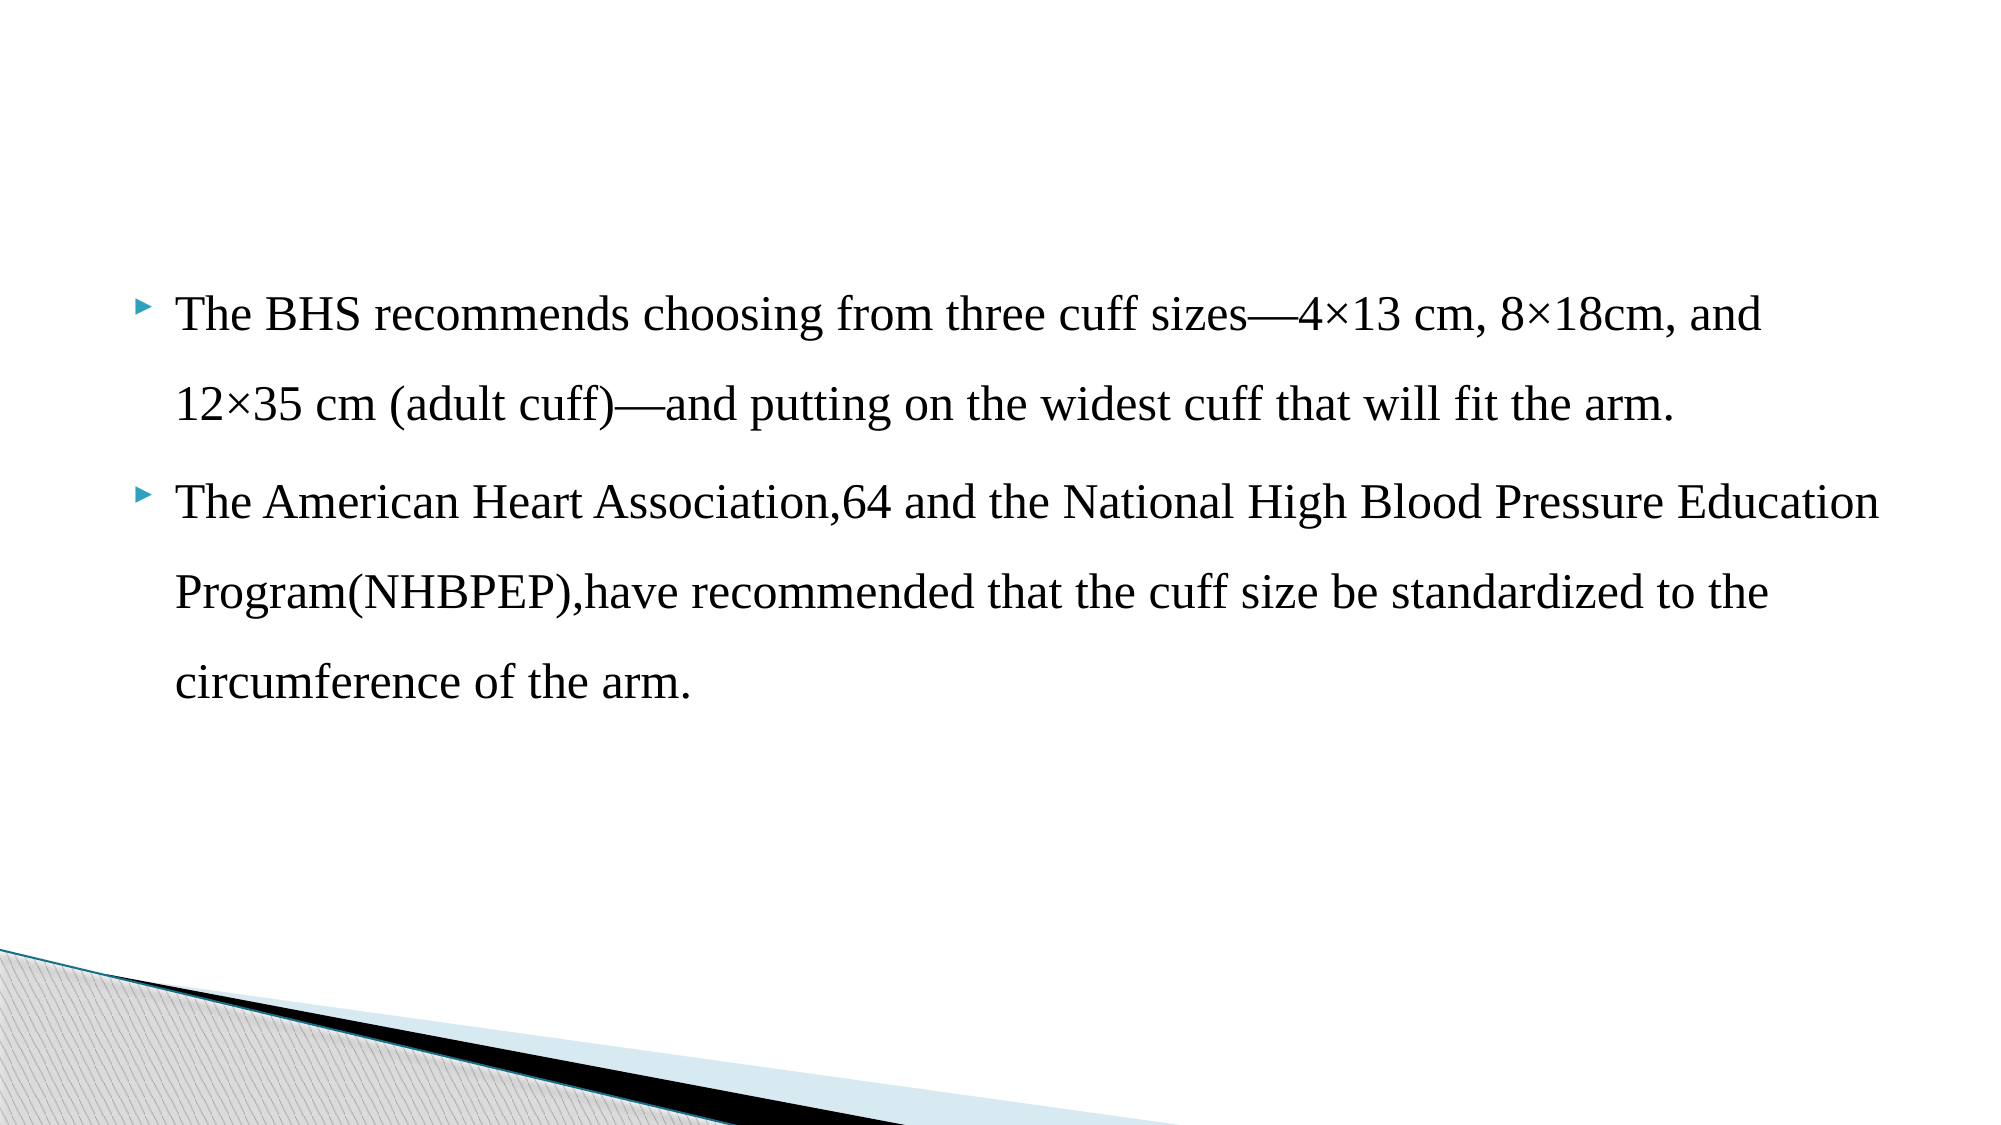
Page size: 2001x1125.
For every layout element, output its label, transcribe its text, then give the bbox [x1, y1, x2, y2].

list The BHS recommends choosing from three cuff sizes—4×13 cm, 8×18cm, and 12×35 cm (adult cuff)—and putting on the widest cuff that will fit the arm. The American Heart Association,64 and the National High Blood Pressure Education Program(NHBPEP),have recommended that the cuff size be standardized to the circumference of the arm. [99, 243, 1900, 986]
